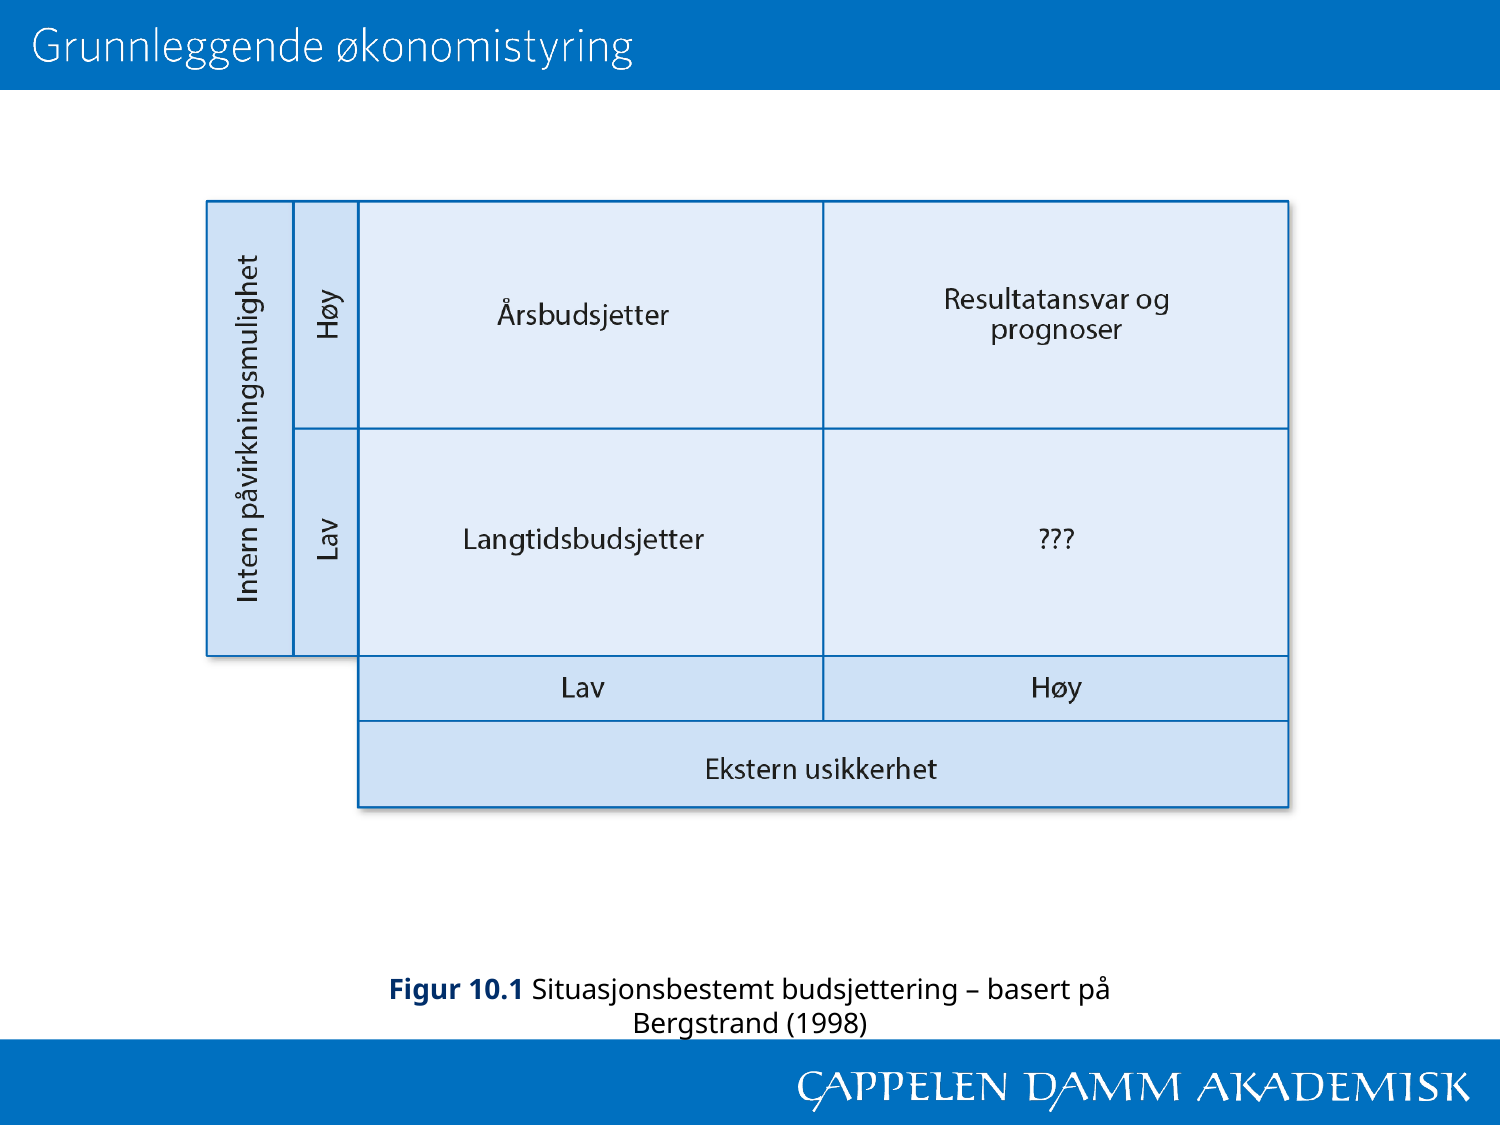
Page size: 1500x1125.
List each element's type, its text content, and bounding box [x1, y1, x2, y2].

picture [796, 1070, 1472, 1114]
text_box [0, 1037, 1500, 1125]
picture [192, 184, 1308, 835]
text_box Figur 10.1 Situasjonsbestemt budsjettering – basert på Bergstrand (1998) [304, 964, 1196, 1047]
text_box [0, 0, 1500, 92]
picture [29, 19, 644, 71]
